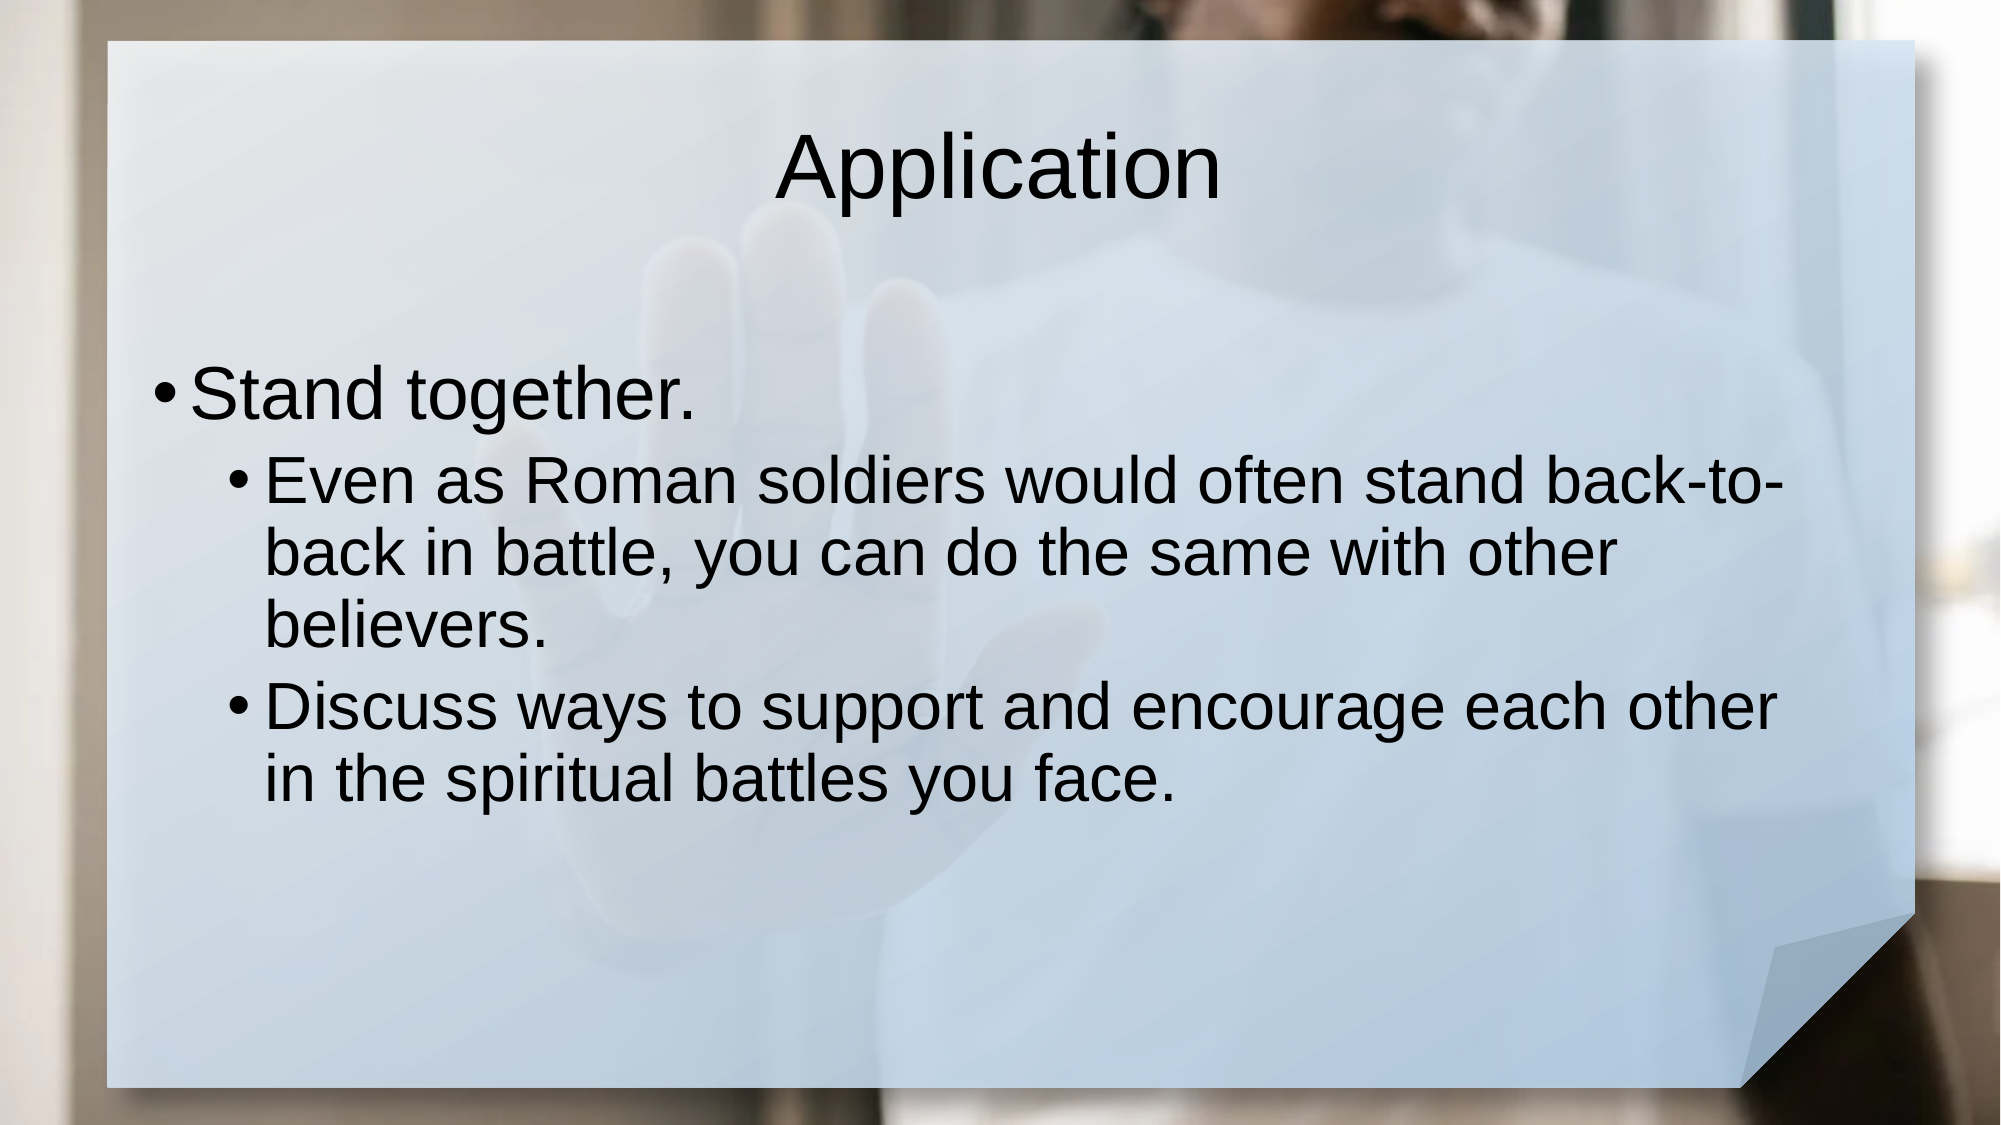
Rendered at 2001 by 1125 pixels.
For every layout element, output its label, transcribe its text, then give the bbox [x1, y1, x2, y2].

picture [0, 0, 2001, 1125]
title Application [137, 59, 1863, 278]
list Stand together. Even as Roman soldiers would often stand back-to-back in battle, you can do the same with other believers. Discuss ways to support and encourage each other in the spiritual battles you face. [137, 347, 1863, 1014]
